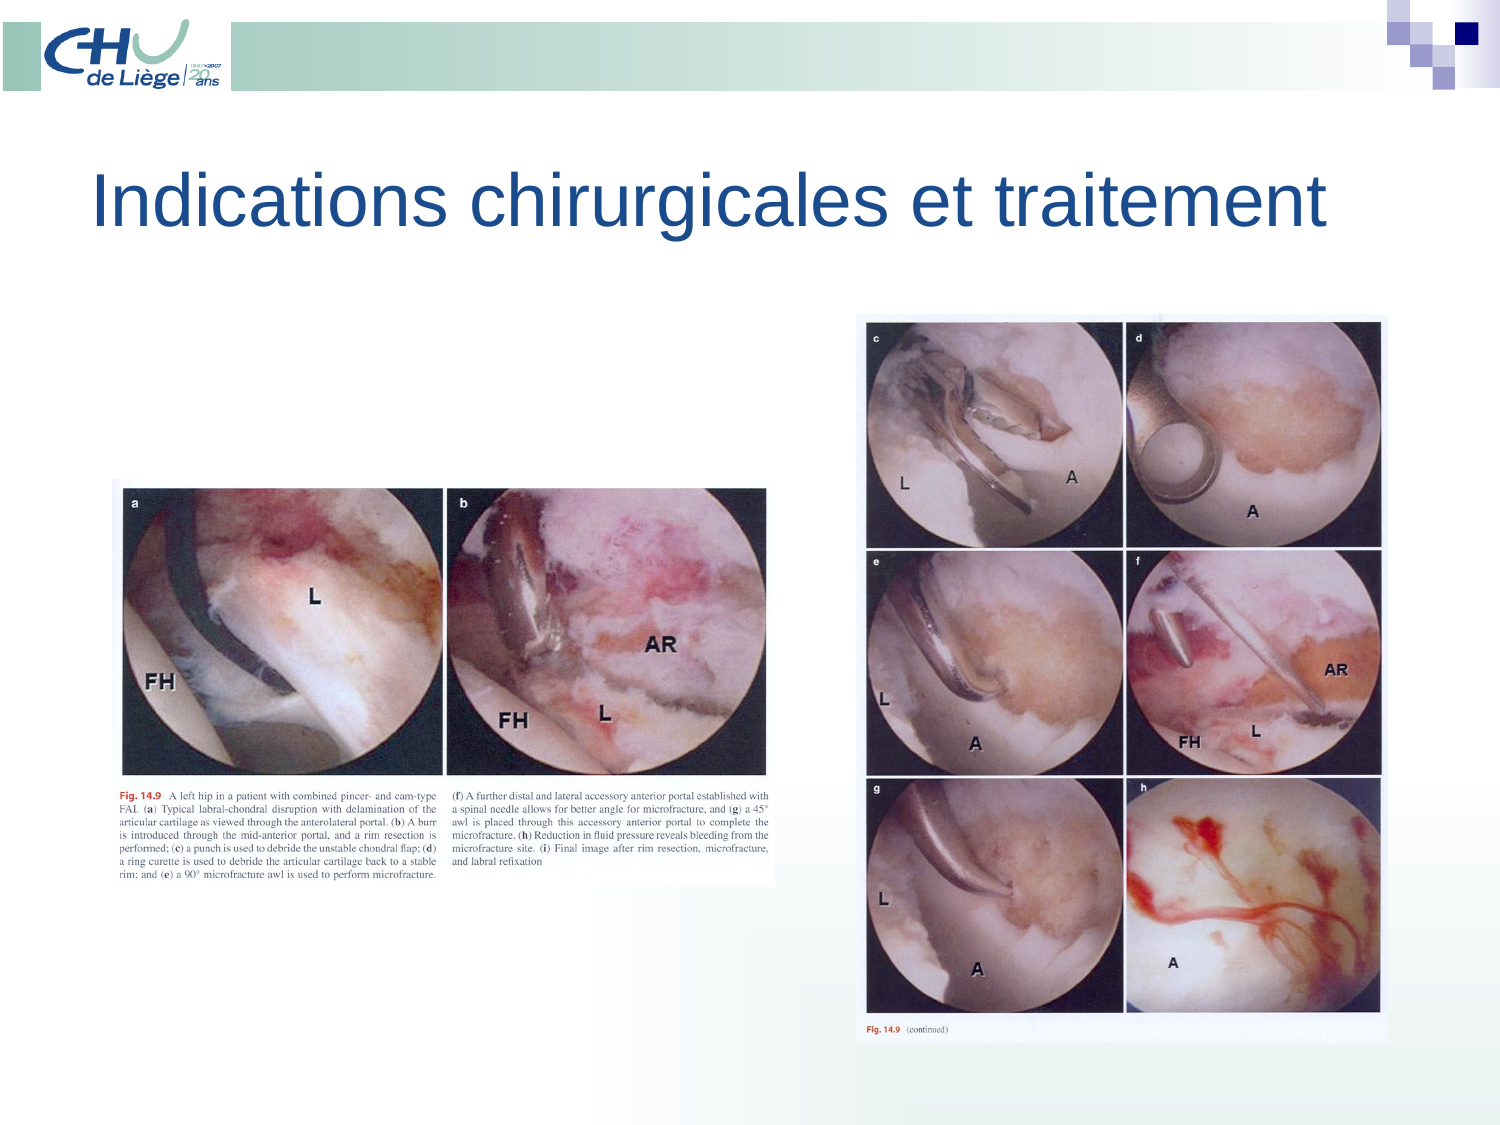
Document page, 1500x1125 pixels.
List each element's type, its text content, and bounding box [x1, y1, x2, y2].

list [111, 479, 775, 887]
title Indications chirurgicales et traitement [74, 113, 1426, 280]
picture [41, 14, 231, 101]
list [855, 314, 1389, 1044]
